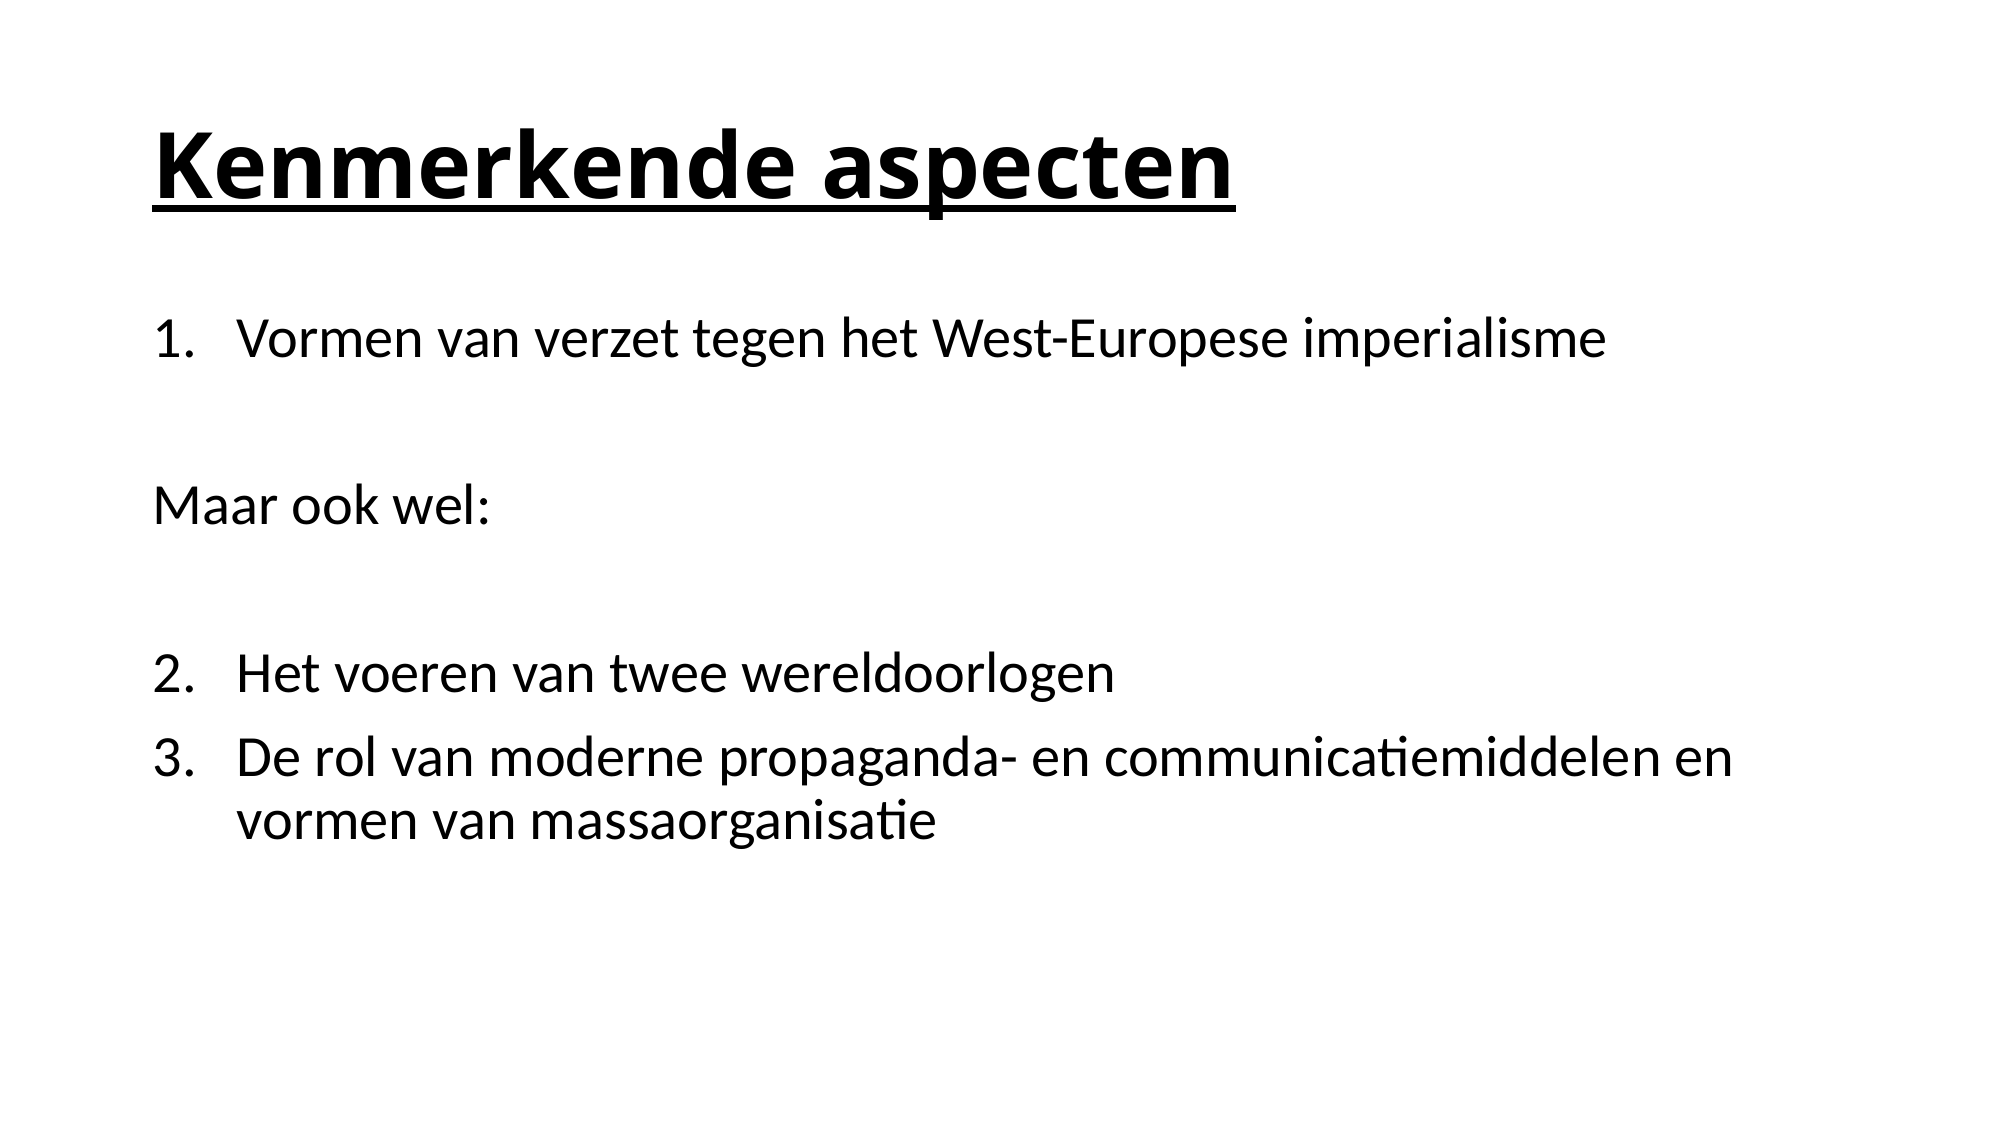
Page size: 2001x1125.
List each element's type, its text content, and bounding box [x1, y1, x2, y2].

title Kenmerkende aspecten [137, 59, 1863, 278]
list Vormen van verzet tegen het West-Europese imperialisme Maar ook wel: Het voeren van twee wereldoorlogen De rol van moderne propaganda- en communicatiemiddelen en vormen van massaorganisatie [137, 299, 1863, 1014]
